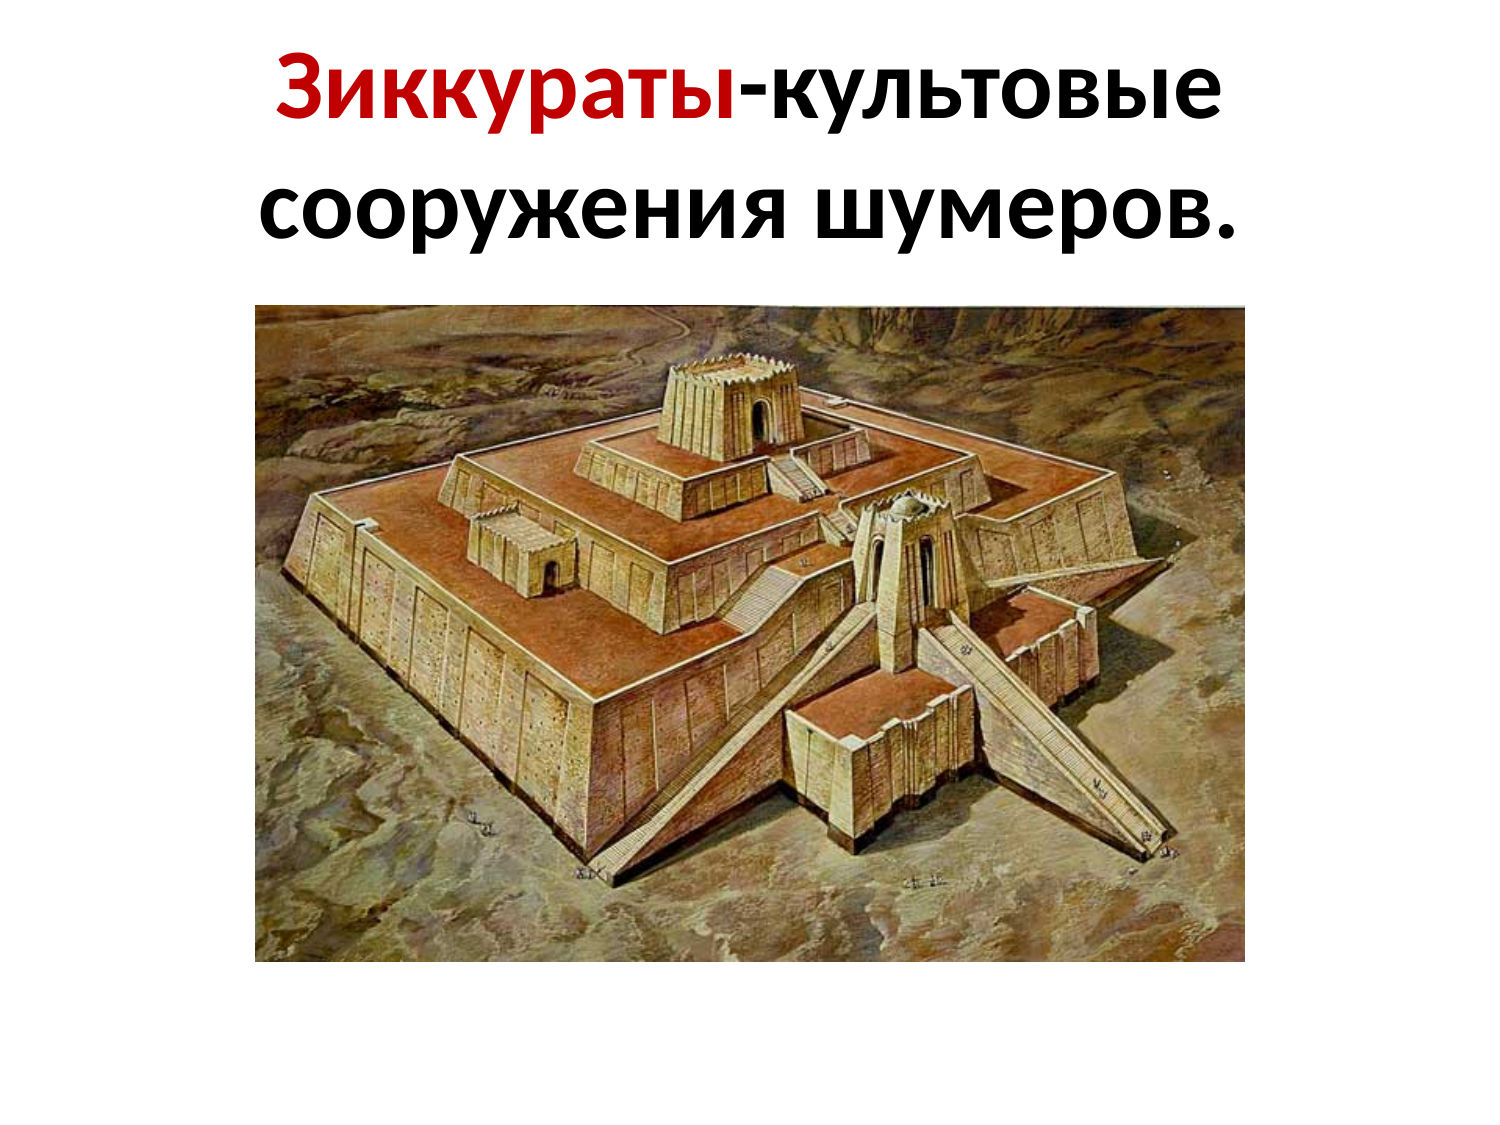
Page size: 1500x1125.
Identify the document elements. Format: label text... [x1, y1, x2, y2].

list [255, 305, 1245, 963]
title Зиккураты-культовые сооружения шумеров. [75, 45, 1425, 233]
